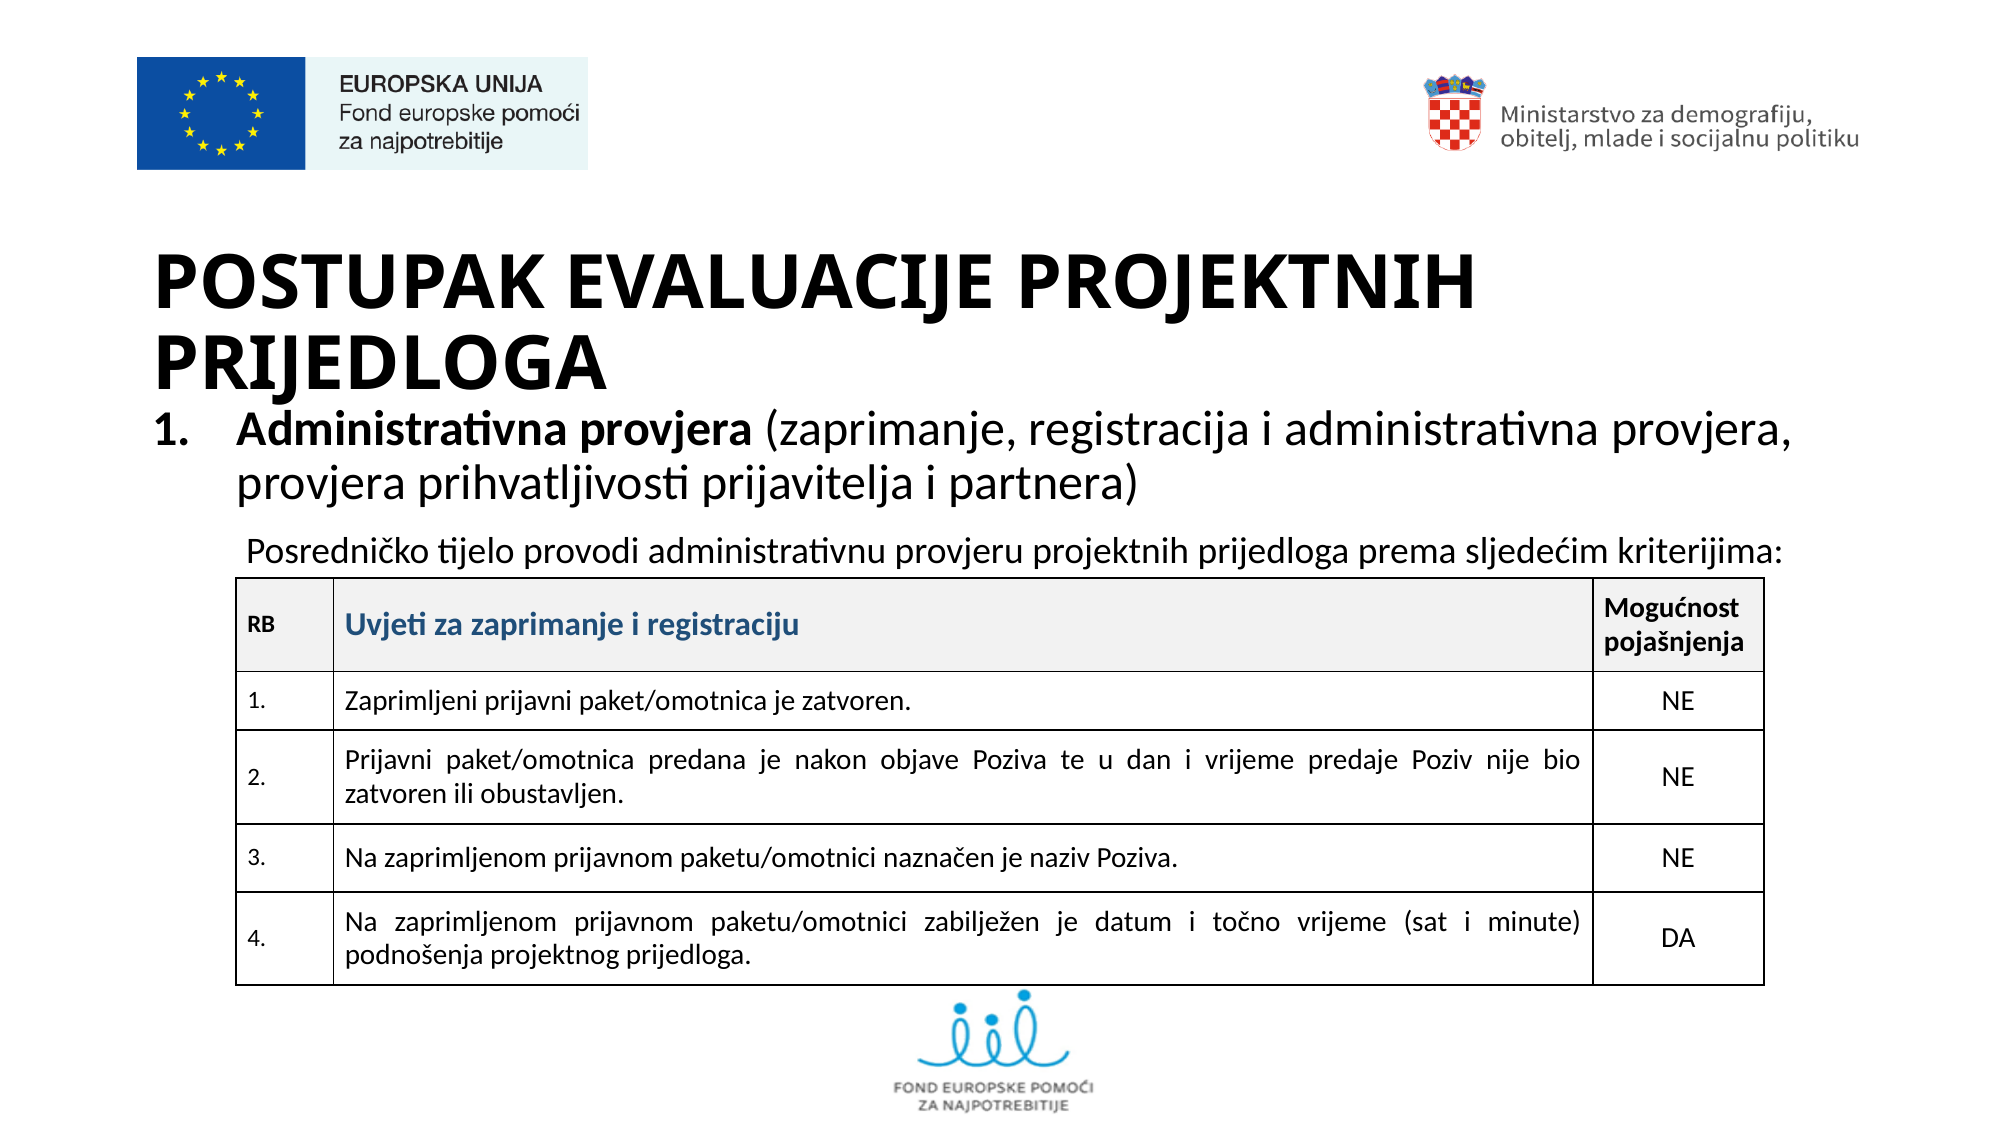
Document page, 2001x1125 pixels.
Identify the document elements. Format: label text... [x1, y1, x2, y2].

table_cell DA [1594, 893, 1763, 984]
table_header Uvjeti za zaprimanje i registraciju [334, 579, 1592, 671]
title POSTUPAK EVALUACIJE PROJEKTNIH PRIJEDLOGA [137, 216, 1863, 394]
table_cell 1. [237, 672, 333, 729]
table_header RB [237, 579, 333, 671]
picture [1420, 67, 1863, 169]
picture [137, 57, 588, 170]
table_header Mogućnost pojašnjenja [1594, 579, 1763, 671]
table_cell 4. [237, 893, 333, 984]
list Administrativna provjera (zaprimanje, registracija i administrativna provjera, provjera prihvatljivosti prijavitelja i partnera) Posredničko tijelo provodi administrativnu provjeru projektnih prijedloga prema sljedećim kriterijima: [137, 394, 1863, 1045]
table_cell NE [1594, 825, 1763, 891]
table_cell Na zaprimljenom prijavnom paketu/omotnici zabilježen je datum i točno vrijeme (sat i minute) podnošenja projektnog prijedloga. [334, 893, 1592, 984]
table_cell NE [1594, 731, 1763, 823]
picture [849, 1045, 1151, 1117]
table_cell 3. [237, 825, 333, 891]
table_cell Prijavni paket/omotnica predana je nakon objave Poziva te u dan i vrijeme predaje Poziv nije bio zatvoren ili obustavljen. [334, 731, 1592, 823]
table_cell 2. [237, 731, 333, 823]
table_cell Zaprimljeni prijavni paket/omotnica je zatvoren. [334, 672, 1592, 729]
table_cell Na zaprimljenom prijavnom paketu/omotnici naznačen je naziv Poziva. [334, 825, 1592, 891]
table_cell NE [1594, 672, 1763, 729]
